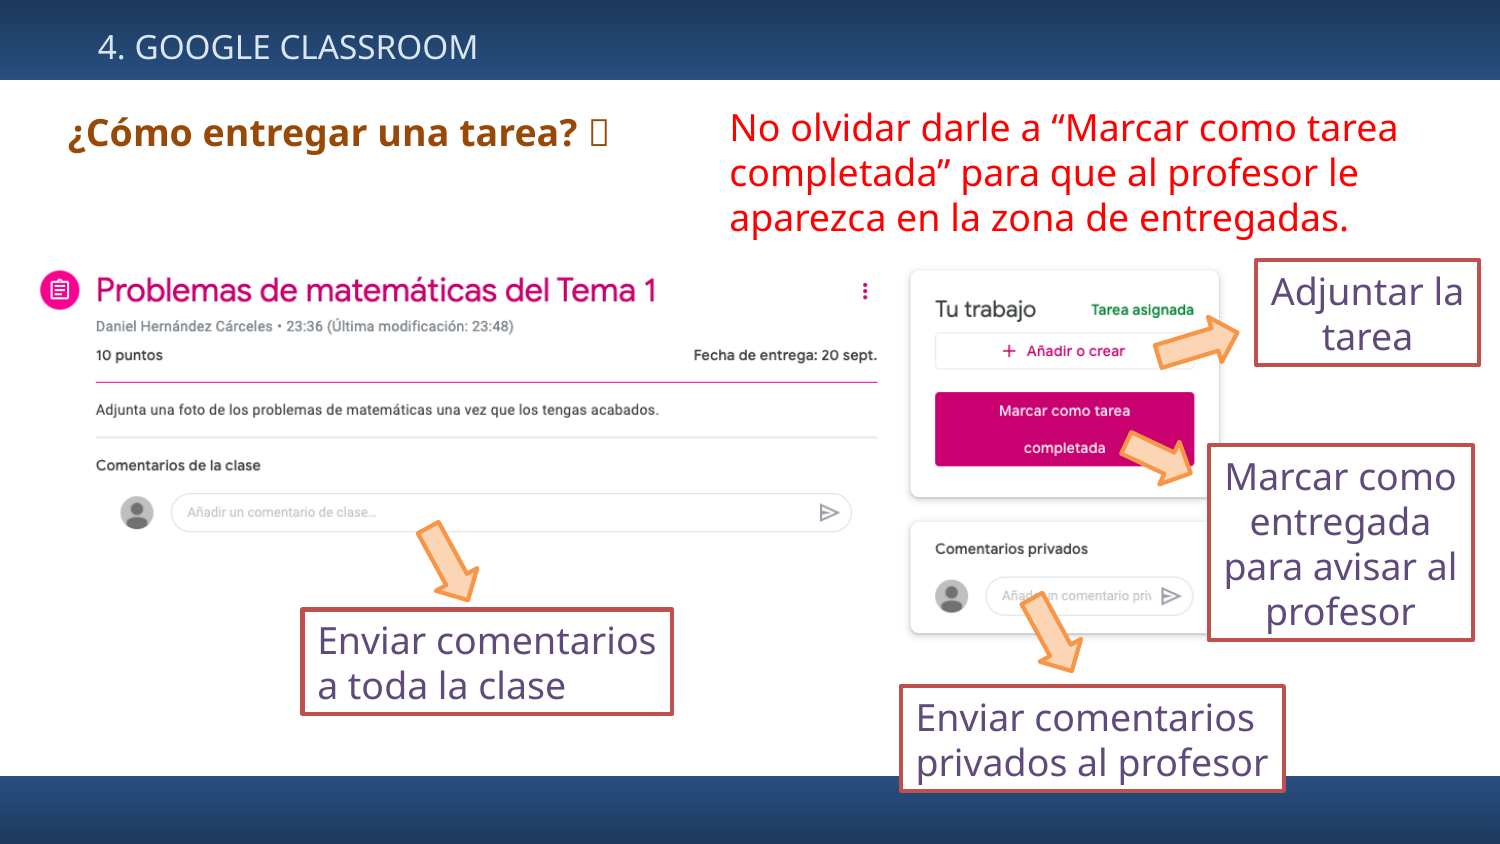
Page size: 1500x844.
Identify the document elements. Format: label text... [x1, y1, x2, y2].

text_box ¿Cómo entregar una tarea?  [53, 101, 714, 162]
picture [29, 253, 1253, 659]
text_box Marcar como entregada para avisar al profesor [1257, 443, 1475, 642]
text_box Enviar comentarios a toda la clase [300, 666, 674, 716]
text_box No olvidar darle a “Marcar como tarea completada” para que al profesor le aparezca en la zona de entregadas. [714, 96, 1465, 247]
text_box [1047, 666, 1076, 674]
text_box 4. GOOGLE CLASSROOM [83, 18, 495, 74]
text_box Adjuntar la tarea [1256, 258, 1481, 367]
text_box Enviar comentarios privados al profesor [899, 684, 1286, 793]
